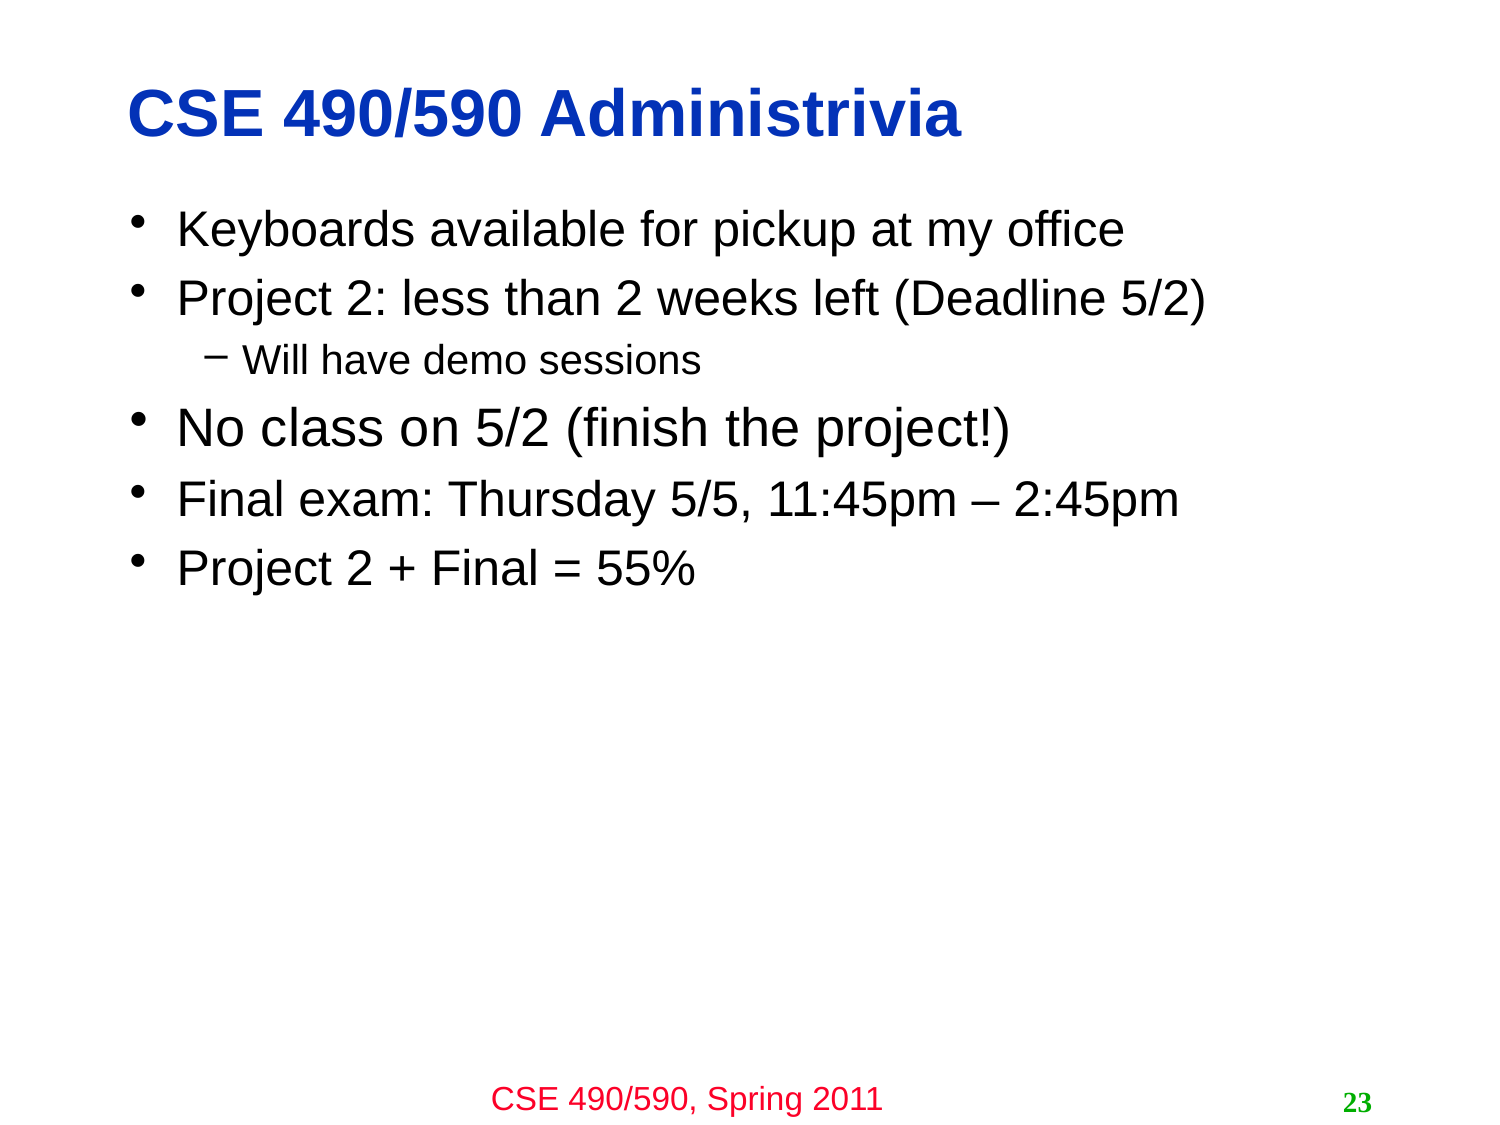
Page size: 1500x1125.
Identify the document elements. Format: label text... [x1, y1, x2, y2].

title CSE 490/590 Administrivia [112, 53, 1310, 176]
list Keyboards available for pickup at my office Project 2: less than 2 weeks left (Deadline 5/2) Will have demo sessions No class on 5/2 (finish the project!) Final exam: Thursday 5/5, 11:45pm – 2:45pm Project 2 + Final = 55% [114, 195, 1376, 1005]
slide_number 23 [1074, 1076, 1388, 1125]
